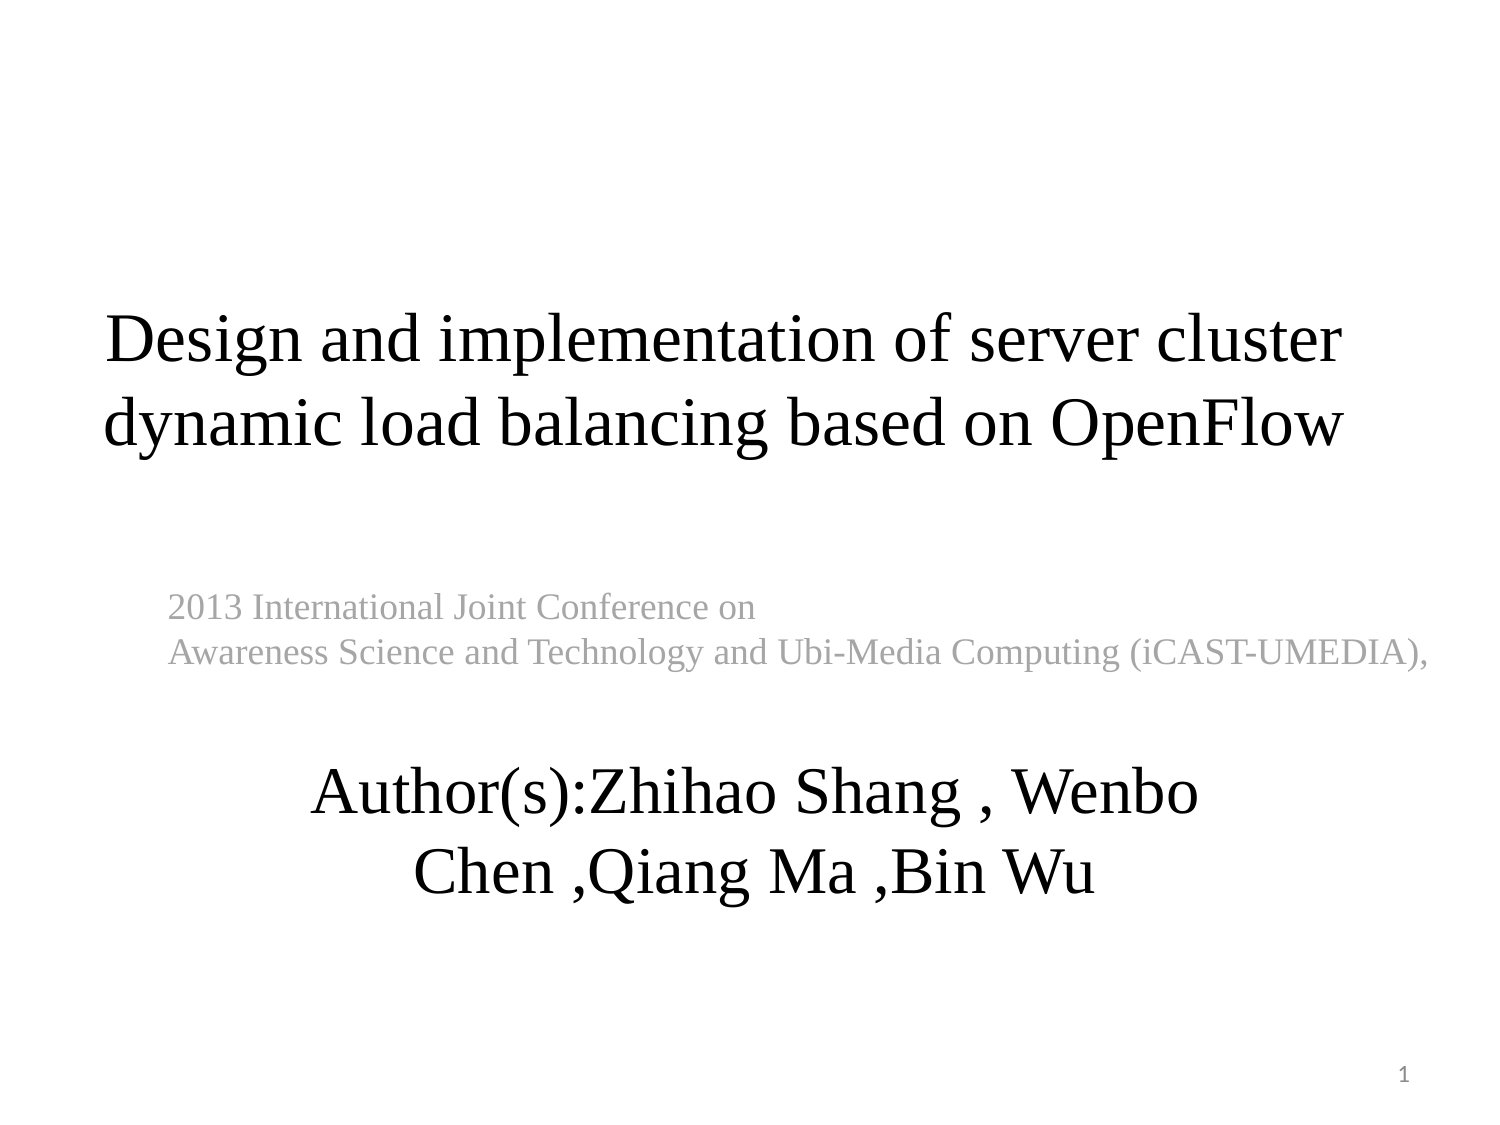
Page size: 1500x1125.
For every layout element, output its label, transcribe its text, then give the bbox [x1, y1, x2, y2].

subtitle Author(s):Zhihao Shang , Wenbo Chen ,Qiang Ma ,Bin Wu [230, 739, 1281, 1028]
title Design and implementation of server cluster dynamic load balancing based on OpenFlow [88, 255, 1364, 497]
slide_number 1 [1074, 1042, 1425, 1103]
text_box 2013 International Joint Conference on Awareness Science and Technology and Ubi-Media Computing (iCAST-UMEDIA), [153, 574, 1446, 679]
